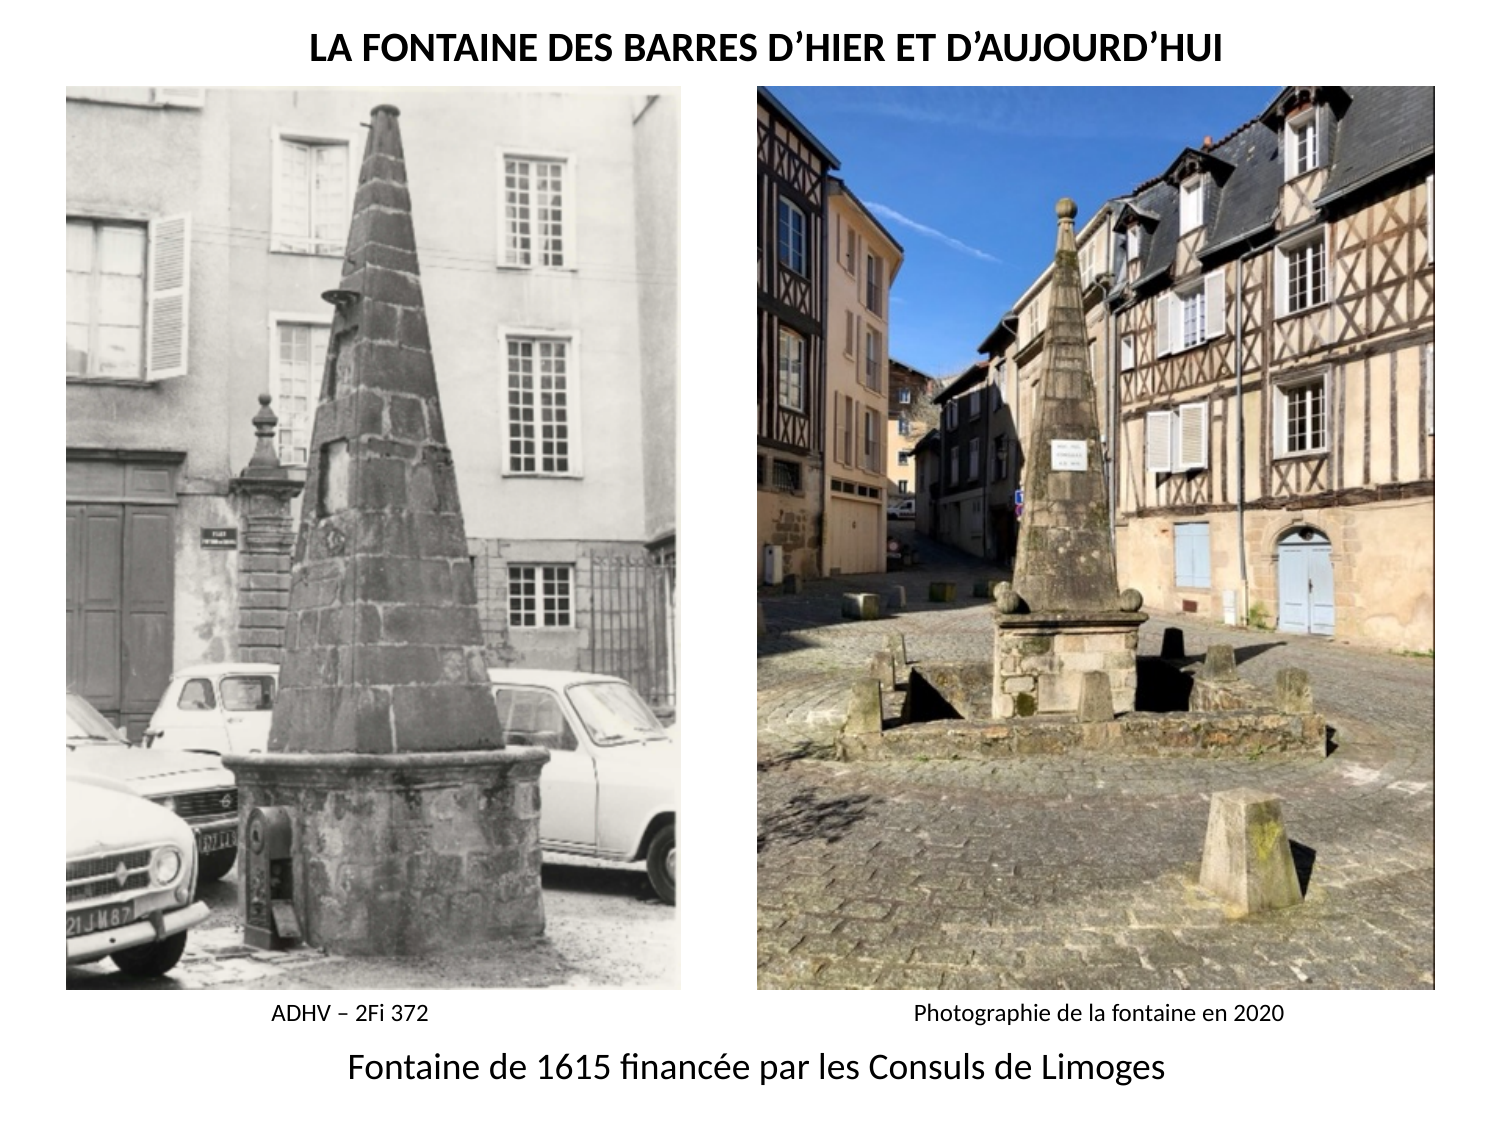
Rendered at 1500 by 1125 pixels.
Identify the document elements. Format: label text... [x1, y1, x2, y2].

title LA FONTAINE DES BARRES D’HIER ET D’AUJOURD’HUI [108, 3, 1425, 87]
text_box Fontaine de 1615 financée par les Consuls de Limoges [332, 1034, 1182, 1095]
picture [757, 85, 1435, 990]
picture [66, 85, 681, 990]
text_box Photographie de la fontaine en 2020 [898, 998, 1301, 1034]
text_box ADHV – 2Fi 372 [256, 998, 445, 1034]
